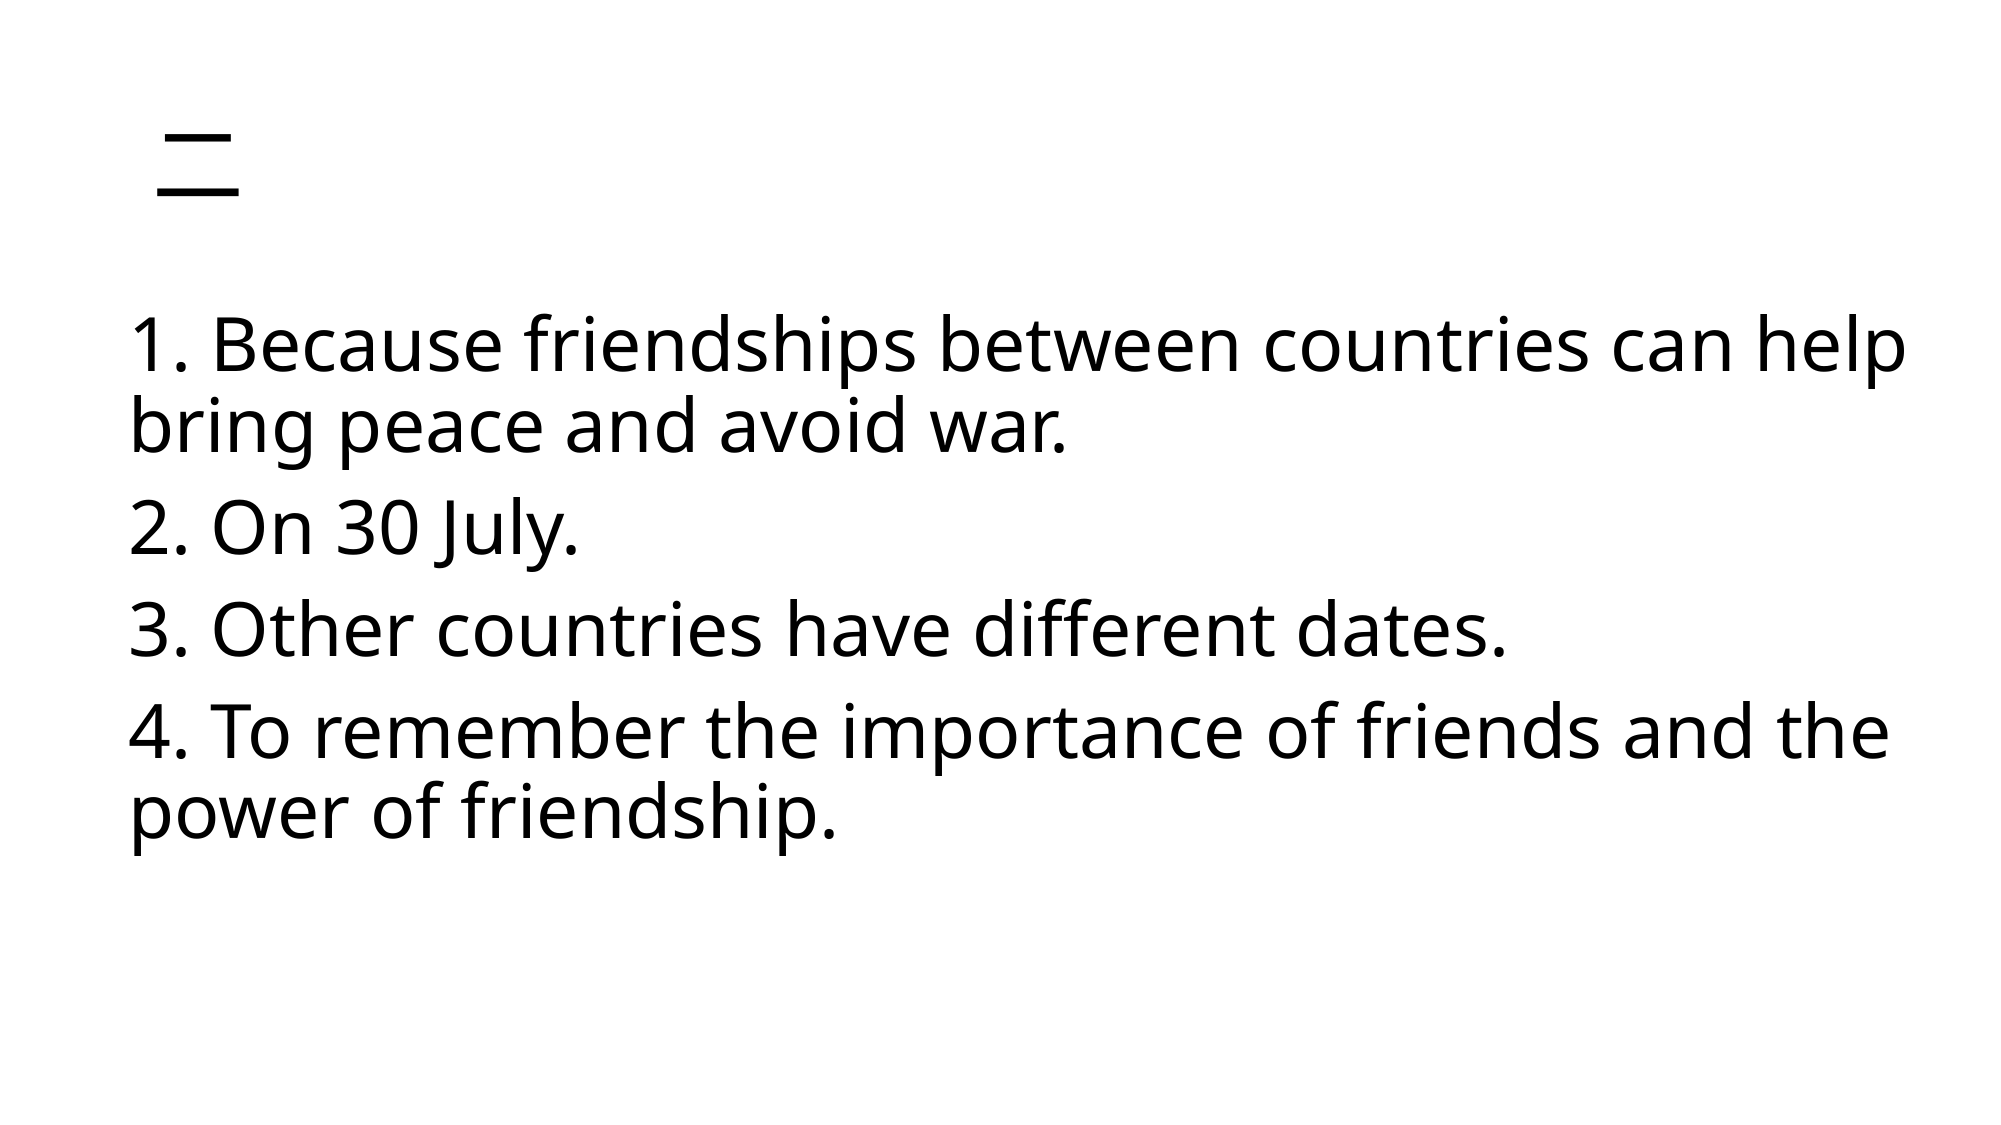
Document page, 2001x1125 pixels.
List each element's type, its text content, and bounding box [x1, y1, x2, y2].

list 1. Because friendships between countries can help bring peace and avoid war. 2. On 30 July. 3. Other countries have different dates. 4. To remember the importance of friends and the power of friendship. [113, 299, 1926, 1063]
title 二 [137, 59, 1863, 278]
